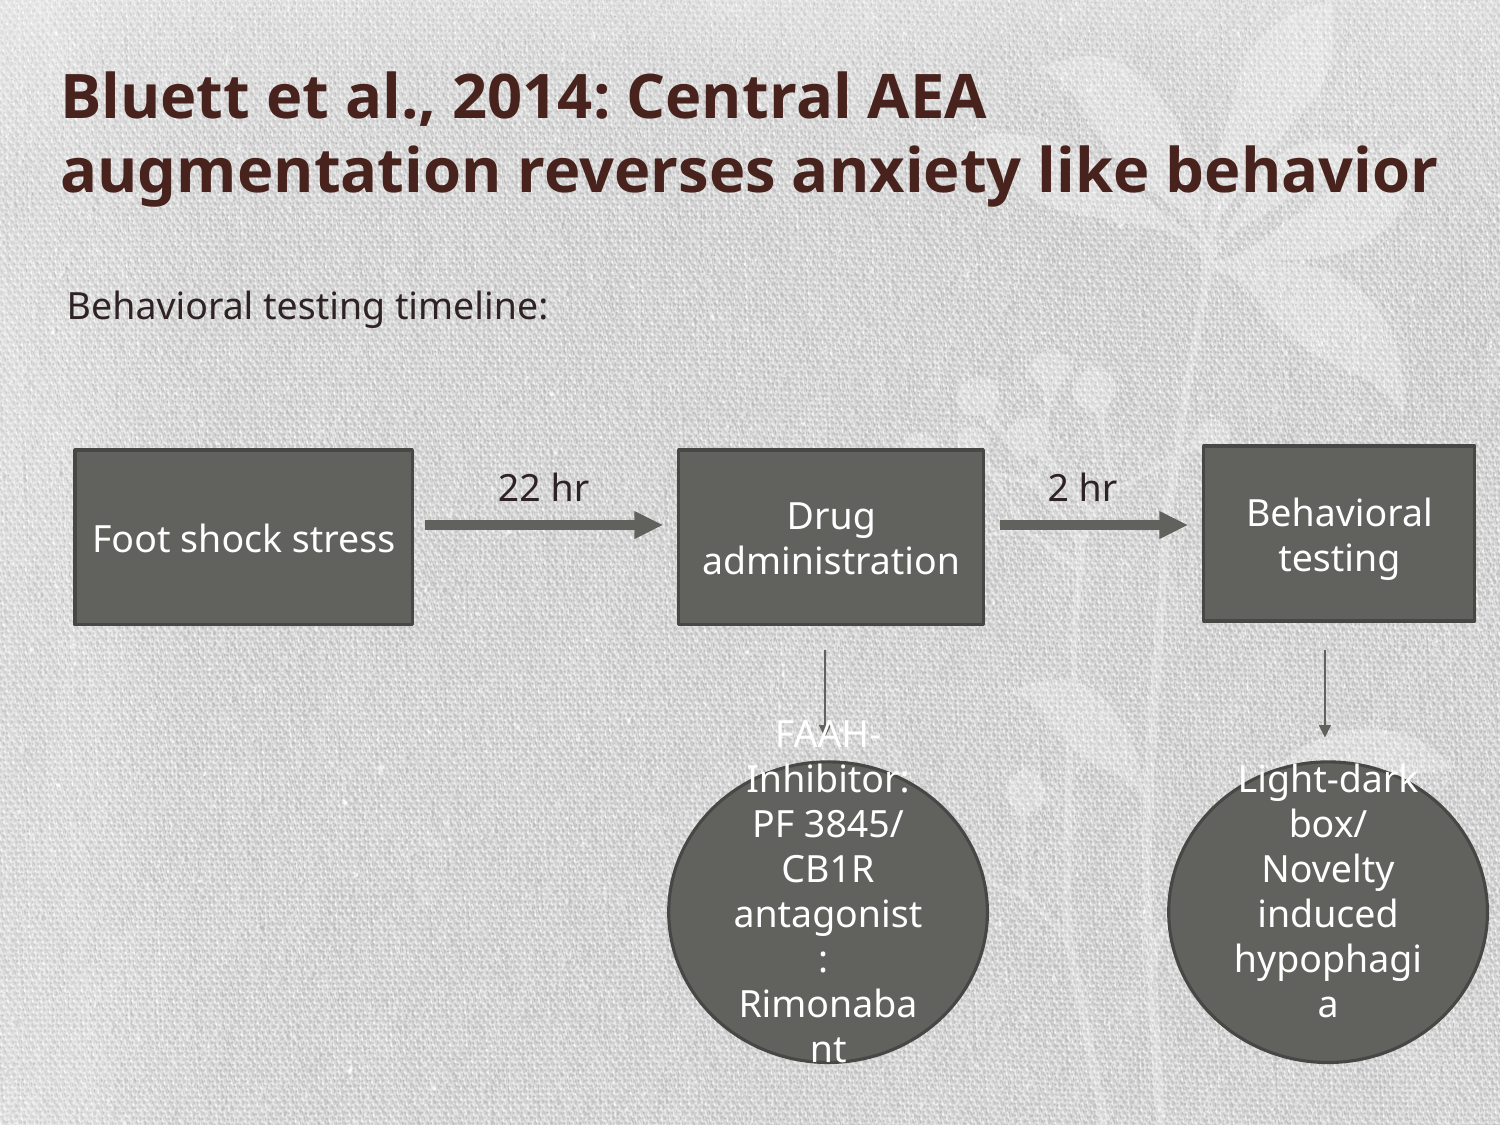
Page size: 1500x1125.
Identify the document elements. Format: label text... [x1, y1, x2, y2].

text_box Foot shock stress [73, 448, 414, 626]
text_box Drug administration [677, 448, 985, 626]
text_box FAAH-Inhibitor: PF 3845/ CB1R antagonist: Rimonabant [667, 760, 990, 1065]
text_box 2 hr [1032, 456, 1133, 517]
text_box Light-dark box/ Novelty induced hypophagia [1167, 760, 1490, 1065]
text_box 22 hr [483, 456, 605, 517]
text_box Behavioral testing timeline: [51, 274, 564, 335]
text_box Behavioral testing [1202, 444, 1476, 623]
title Bluett et al., 2014: Central AEA augmentation reverses anxiety like behavior [45, 37, 1455, 213]
